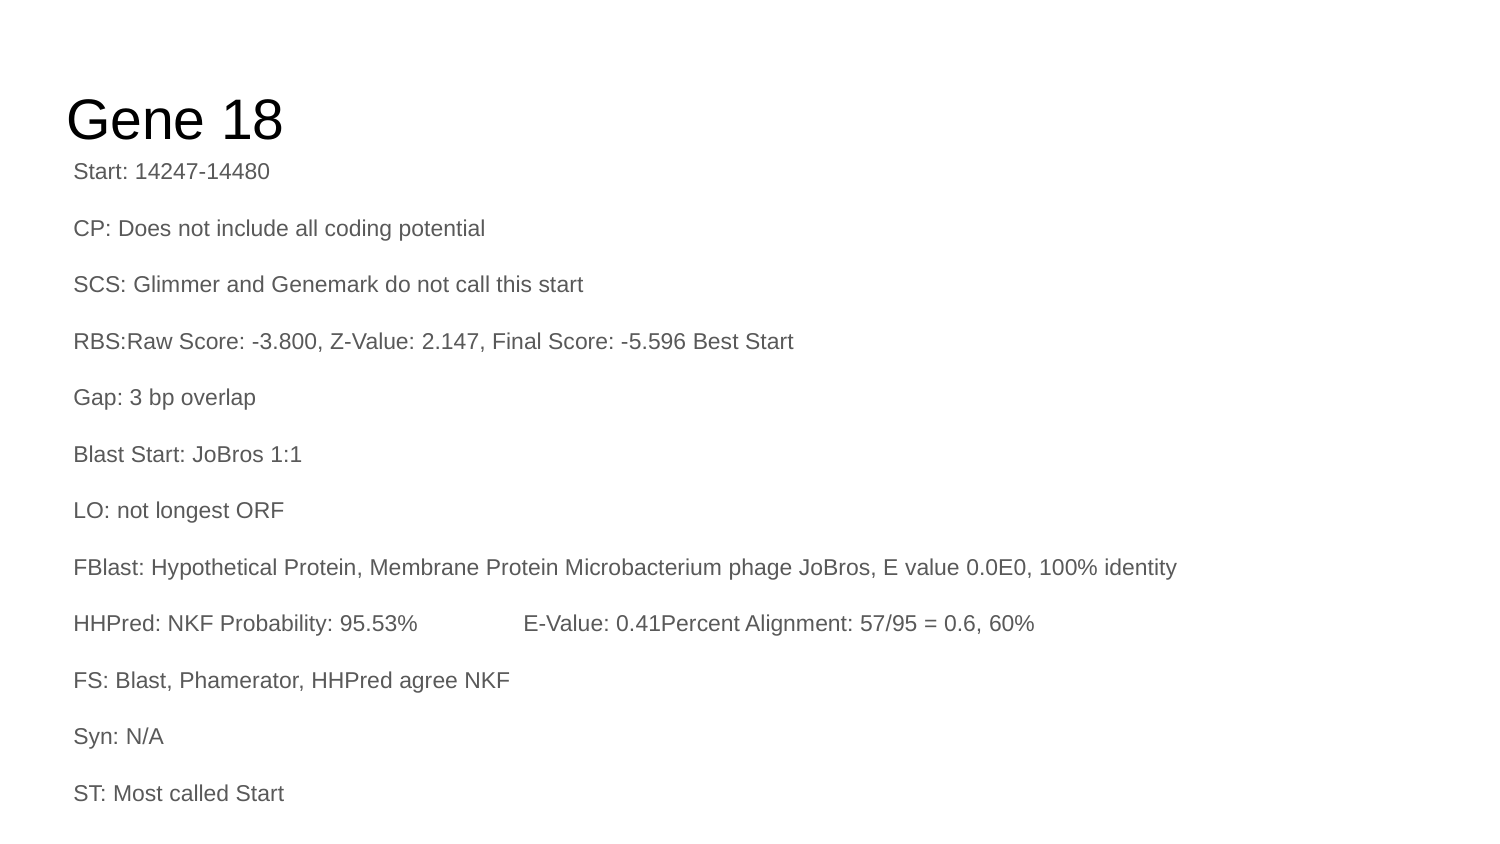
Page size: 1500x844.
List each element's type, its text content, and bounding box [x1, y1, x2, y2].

list Start: 14247-14480 CP: Does not include all coding potential SCS: Glimmer and Genemark do not call this start RBS:Raw Score: -3.800, Z-Value: 2.147, Final Score: -5.596 Best Start Gap: 3 bp overlap Blast Start: JoBros 1:1 LO: not longest ORF FBlast: Hypothetical Protein, Membrane Protein Microbacterium phage JoBros, E value 0.0E0, 100% identity HHPred: NKF Probability: 95.53% E-Value: 0.41Percent Alignment: 57/95 = 0.6, 60% FS: Blast, Phamerator, HHPred agree NKF Syn: N/A ST: Most called Start [58, 137, 1457, 844]
title Gene 18 [51, 72, 1449, 167]
